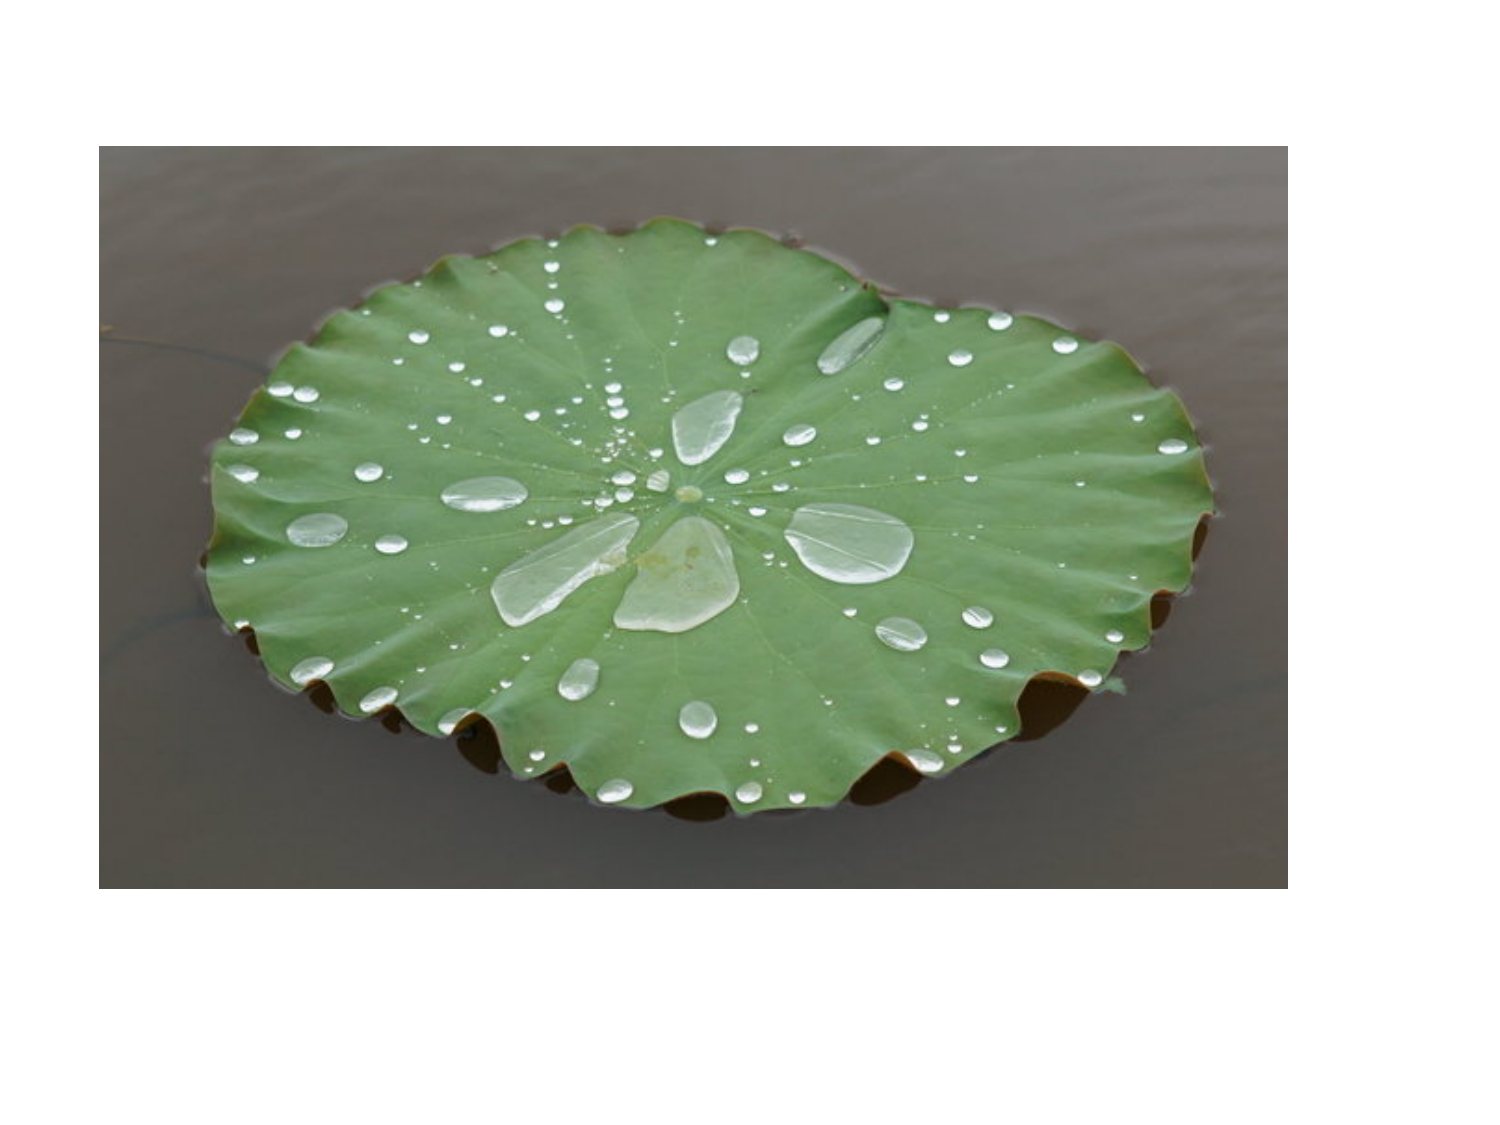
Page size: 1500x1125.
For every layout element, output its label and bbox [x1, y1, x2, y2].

picture [99, 146, 1288, 890]
